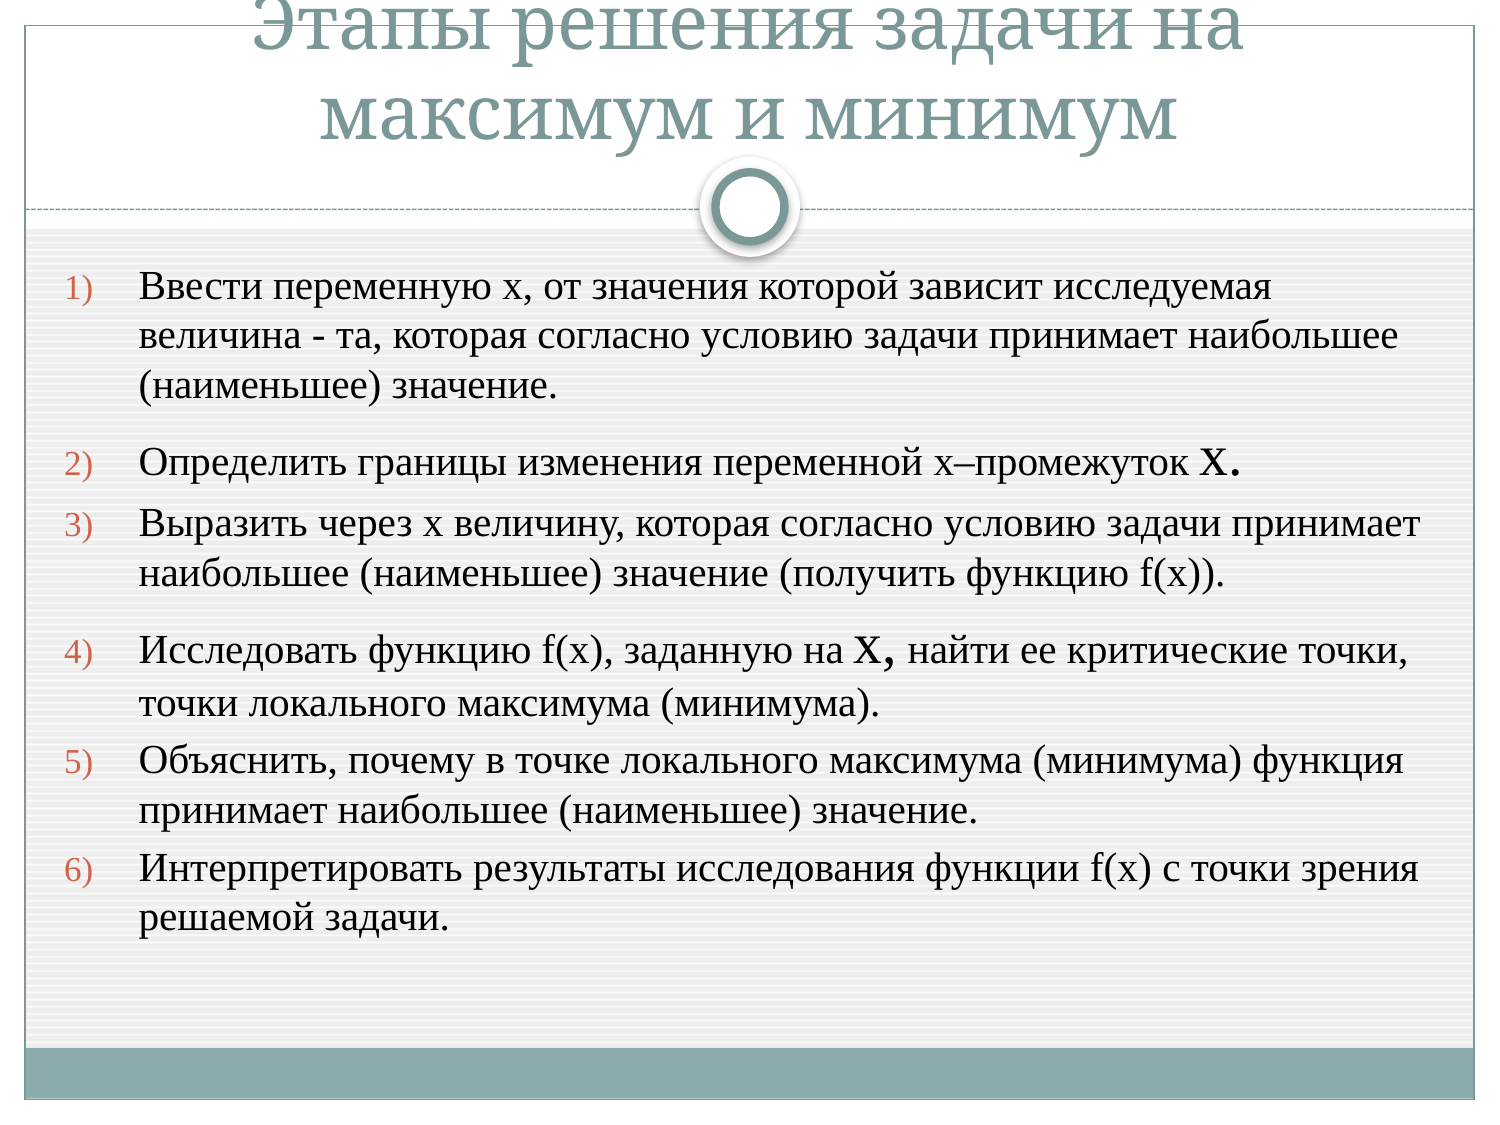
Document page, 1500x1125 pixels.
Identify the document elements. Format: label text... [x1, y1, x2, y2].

list Ввести переменную x, от значения которой зависит исследуемая величина - та, которая согласно условию задачи принимает наибольшее (наименьшее) значение. Определить границы изменения переменной x–промежуток x. Выразить через x величину, которая согласно условию задачи принимает наибольшее (наименьшее) значение (получить функцию f(x)). Исследовать функцию f(x), заданную на x, найти ее критические точки, точки локального максимума (минимума). Объяснить, почему в точке локального максимума (минимума) функция принимает наибольшее (наименьшее) значение. Интерпретировать результаты исследования функции f(x) с точки зрения решаемой задачи. [49, 250, 1445, 1001]
title Этапы решения задачи на максимум и минимум [49, 37, 1450, 162]
